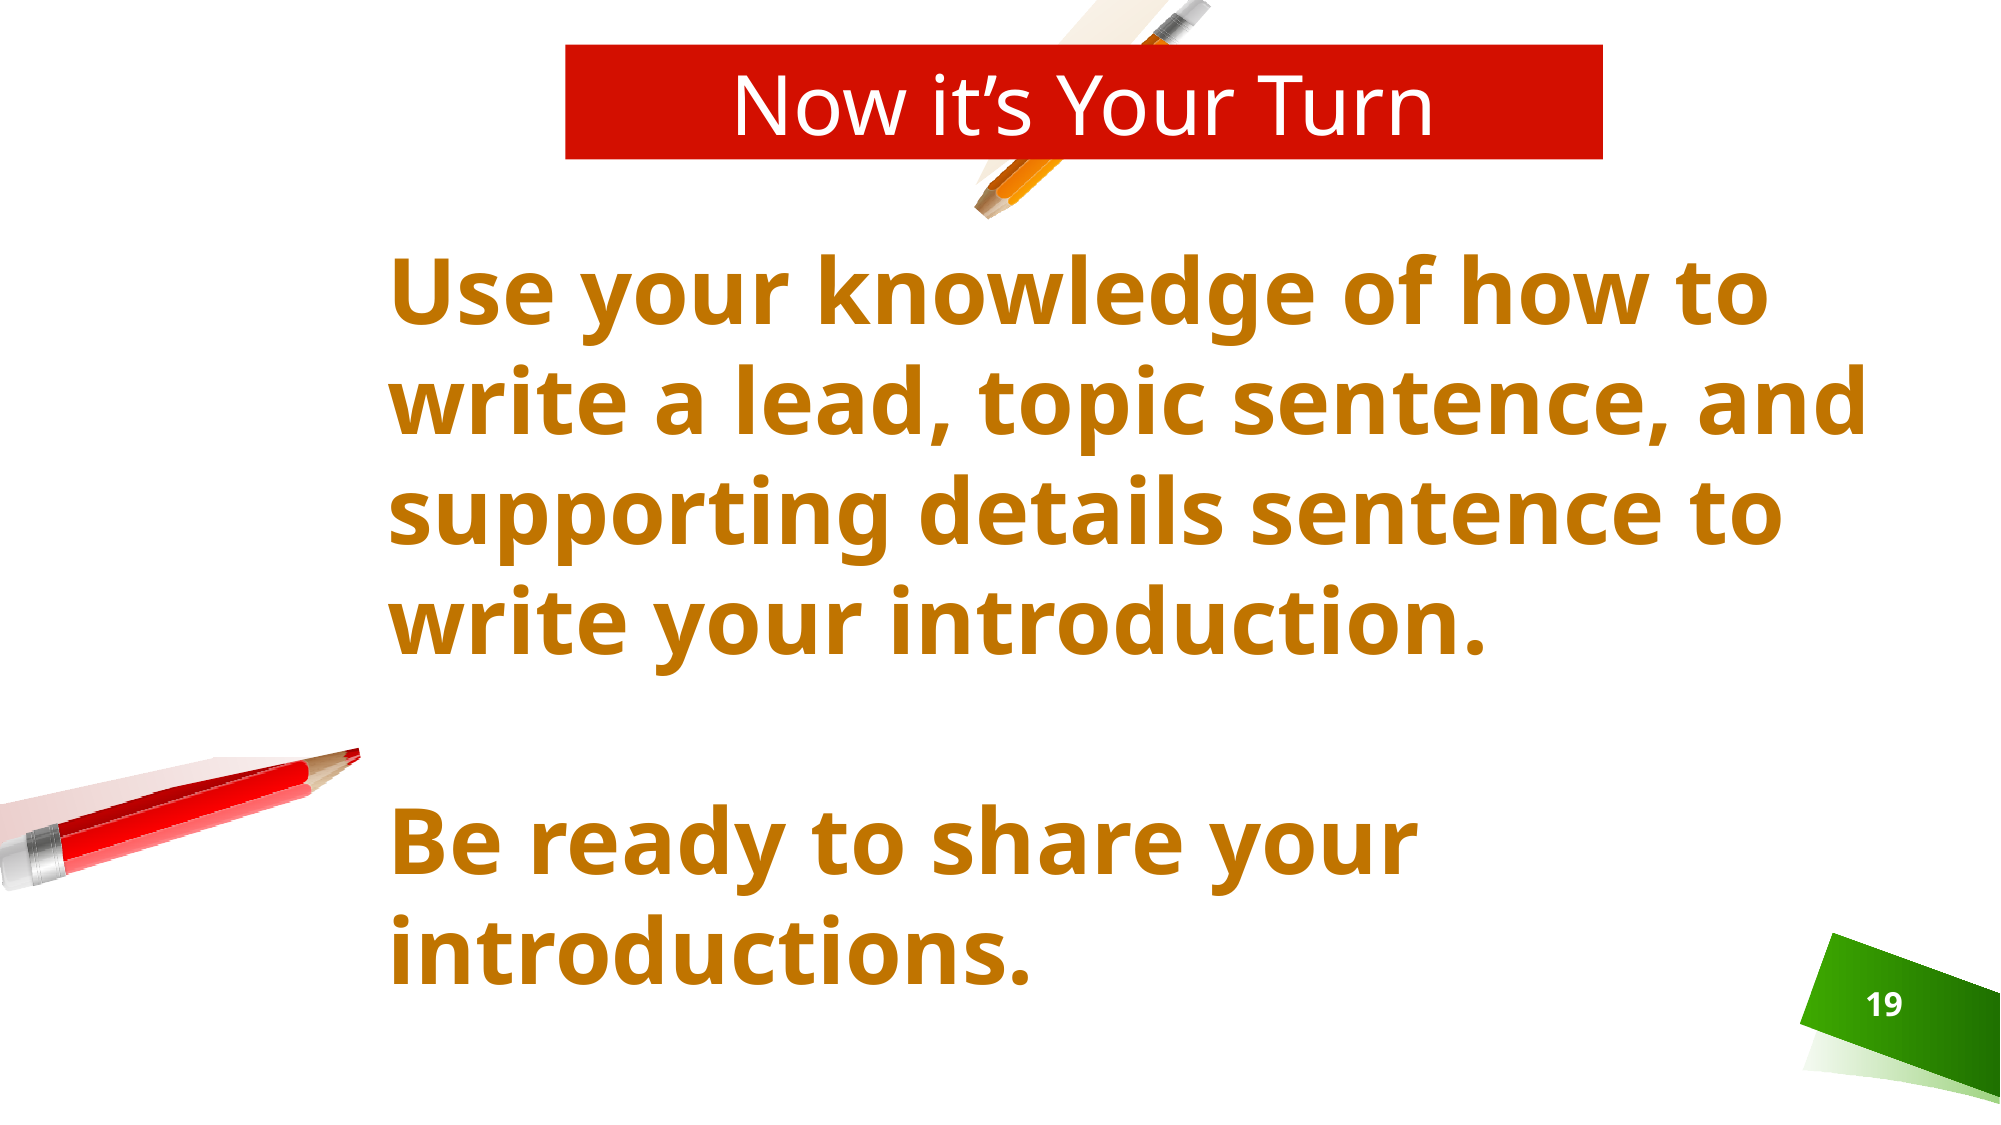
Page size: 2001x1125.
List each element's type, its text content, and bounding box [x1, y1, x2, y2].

picture [956, 160, 1076, 237]
picture [0, 747, 373, 894]
picture [1087, 0, 1217, 44]
slide_number 19 [1831, 975, 1937, 1036]
text_box Now it’s Your Turn [565, 44, 1603, 160]
footer Use your knowledge of how to write a lead, topic sentence, and supporting details sentence to write your introduction. Be ready to share your introductions. [387, 391, 2000, 845]
